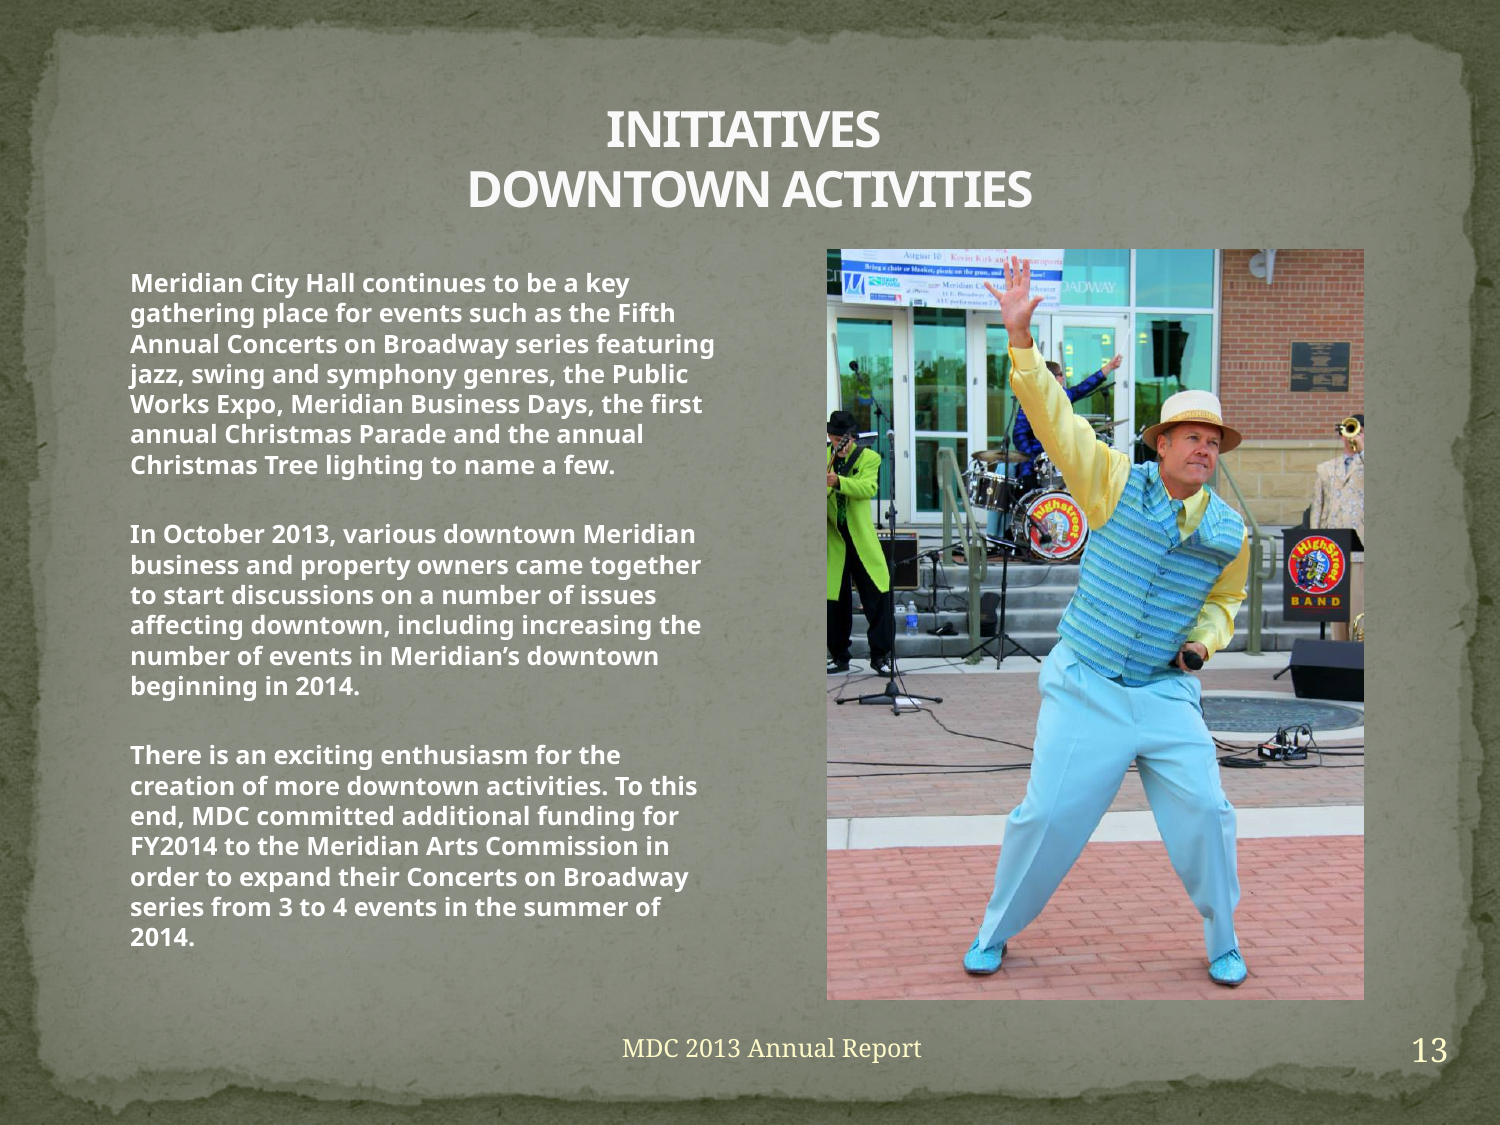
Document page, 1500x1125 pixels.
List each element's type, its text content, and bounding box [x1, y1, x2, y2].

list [765, 252, 1426, 998]
title INITIATIVES DOWNTOWN ACTIVITIES [74, 24, 1425, 225]
footer MDC 2013 Annual Report [350, 1017, 938, 1081]
list Meridian City Hall continues to be a key gathering place for events such as the Fifth Annual Concerts on Broadway series featuring jazz, swing and symphony genres, the Public Works Expo, Meridian Business Days, the first annual Christmas Parade and the annual Christmas Tree lighting to name a few. In October 2013, various downtown Meridian business and property owners came together to start discussions on a number of issues affecting downtown, including increasing the number of events in Meridian’s downtown beginning in 2014. There is an exciting enthusiasm for the creation of more downtown activities. To this end, MDC committed additional funding for FY2014 to the Meridian Arts Commission in order to expand their Concerts on Broadway series from 3 to 4 events in the summer of 2014. [75, 224, 741, 1000]
slide_number 13 [1379, 1014, 1480, 1089]
